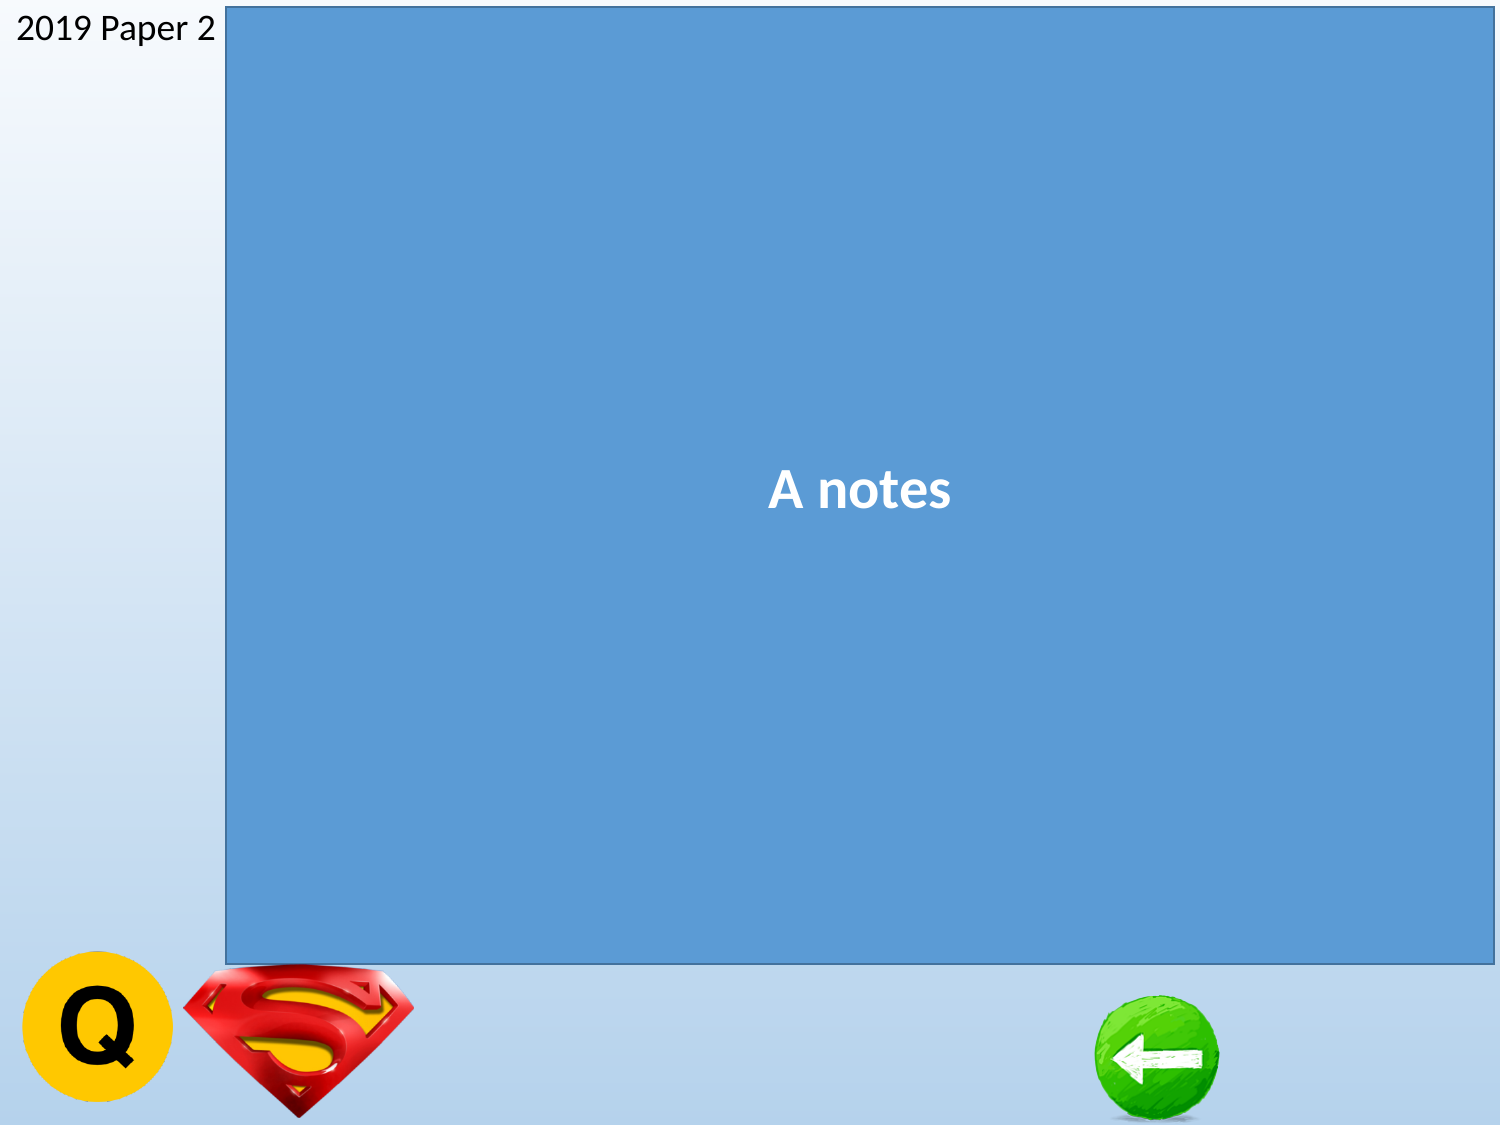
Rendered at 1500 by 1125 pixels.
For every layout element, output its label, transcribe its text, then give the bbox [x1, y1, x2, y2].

text_box 2019 Paper 2 [1, 0, 232, 56]
picture [1092, 995, 1222, 1125]
picture [0, 7, 1495, 1125]
